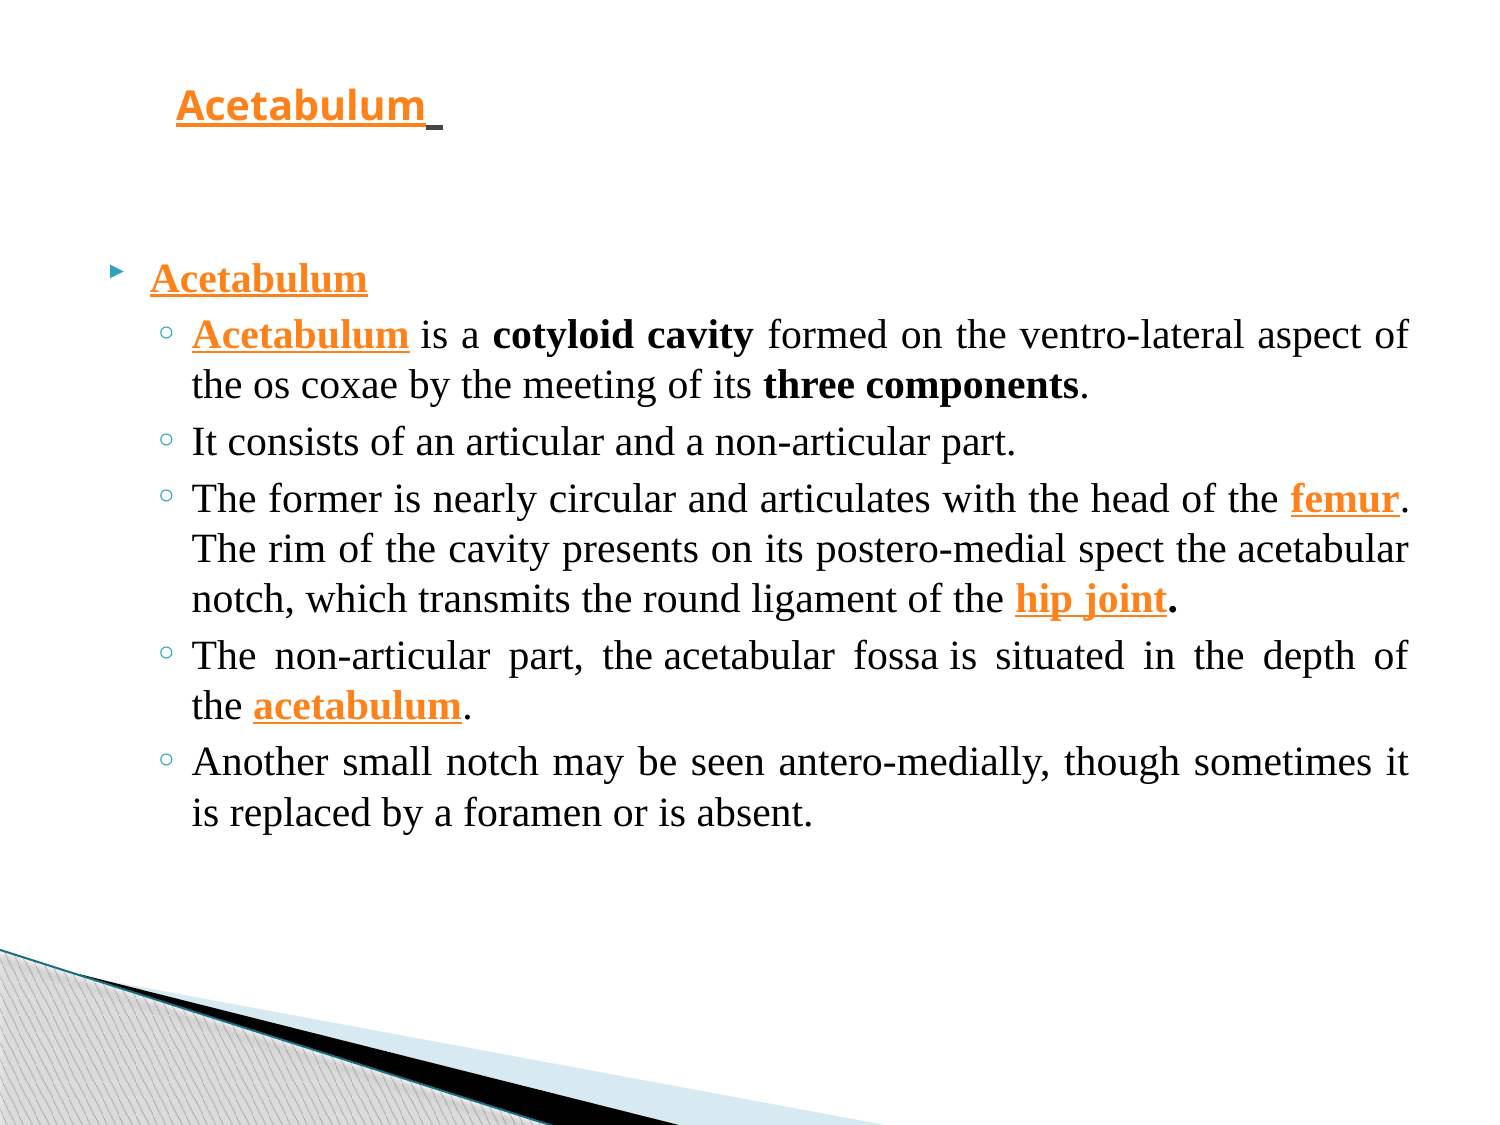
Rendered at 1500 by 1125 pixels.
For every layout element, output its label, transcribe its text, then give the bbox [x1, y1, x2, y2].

list Acetabulum Acetabulum is a cotyloid cavity formed on the ventro-lateral aspect of the os coxae by the meeting of its three components. It consists of an articular and a non-articular part. The former is nearly circular and articulates with the head of the femur. The rim of the cavity presents on its postero-medial spect the acetabular notch, which transmits the round ligament of the hip joint. The non-articular part, the acetabular fossa is situated in the depth of the acetabulum. Another small notch may be seen antero-medially, though sometimes it is replaced by a foramen or is absent. [75, 243, 1425, 986]
title Acetabulum [75, 45, 1425, 233]
